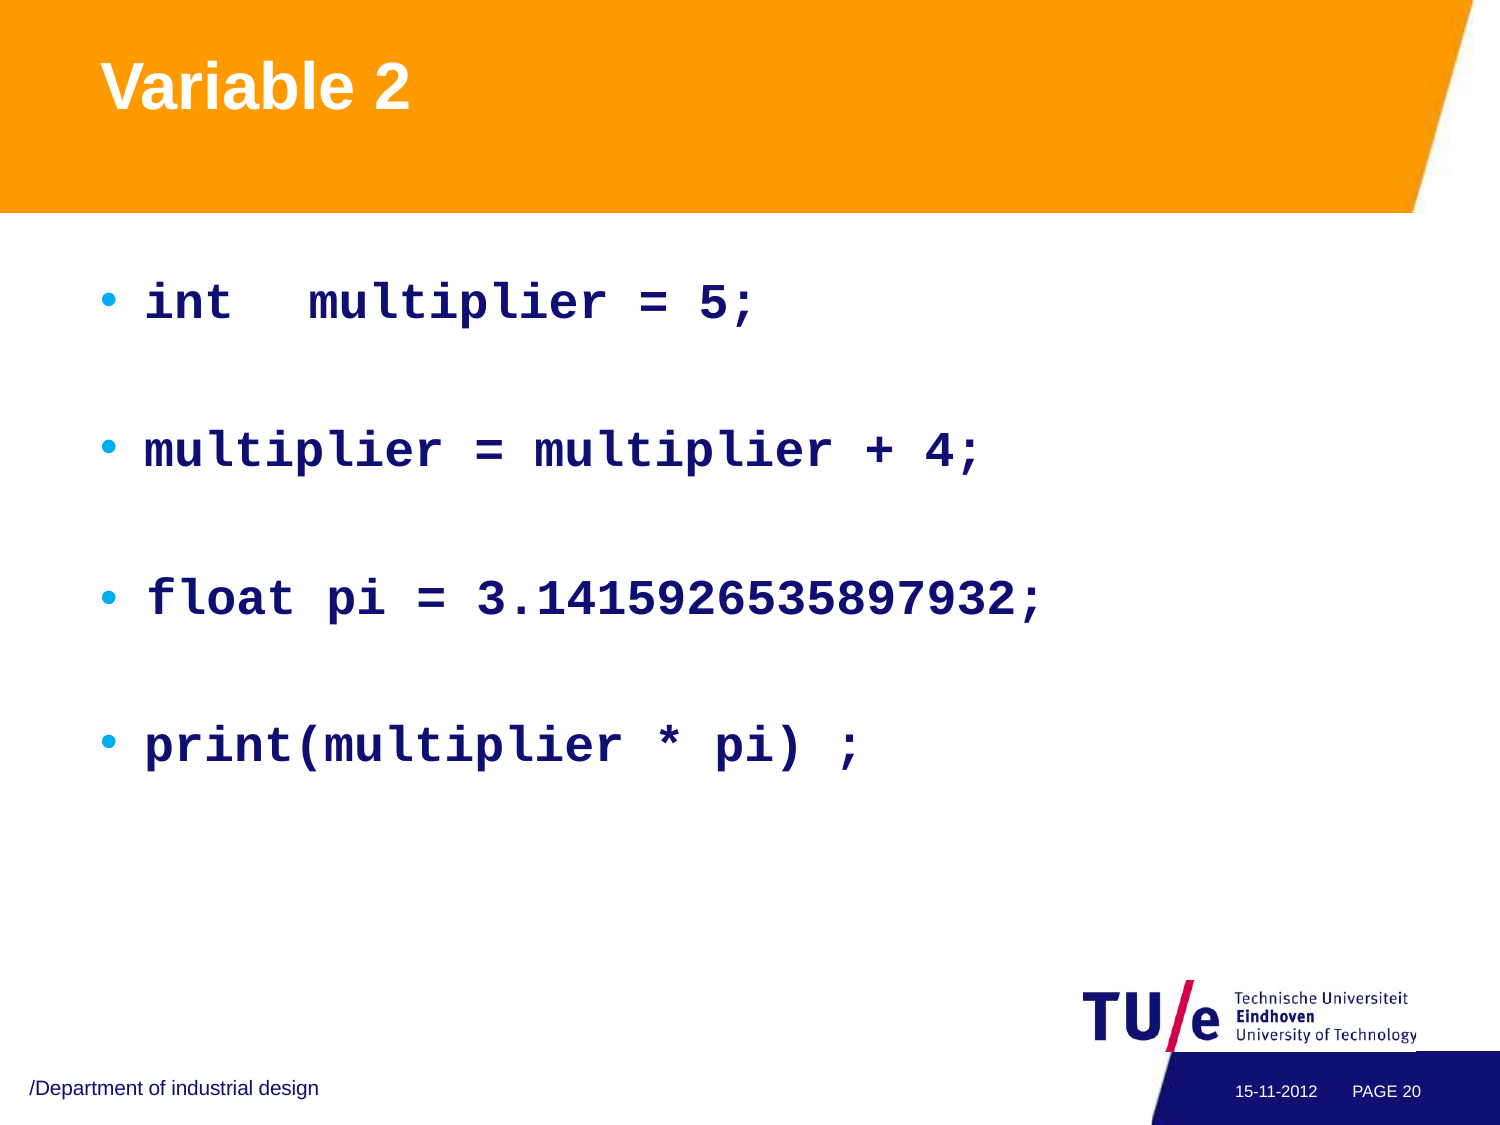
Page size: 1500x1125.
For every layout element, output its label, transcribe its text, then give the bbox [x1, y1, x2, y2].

text_box int multiplier = 5; multiplier = multiplier + 4; • float pi = 3.1415926535897932; print(multiplier * pi) ; [98, 268, 1175, 772]
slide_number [1233, 1080, 1323, 1125]
footer /Department of industrial design [27, 1074, 400, 1125]
picture [0, 0, 1474, 213]
picture [1083, 980, 1500, 1125]
slide_number PAGE 20 [1350, 1080, 1427, 1125]
title Variable 2 [98, 42, 1402, 231]
